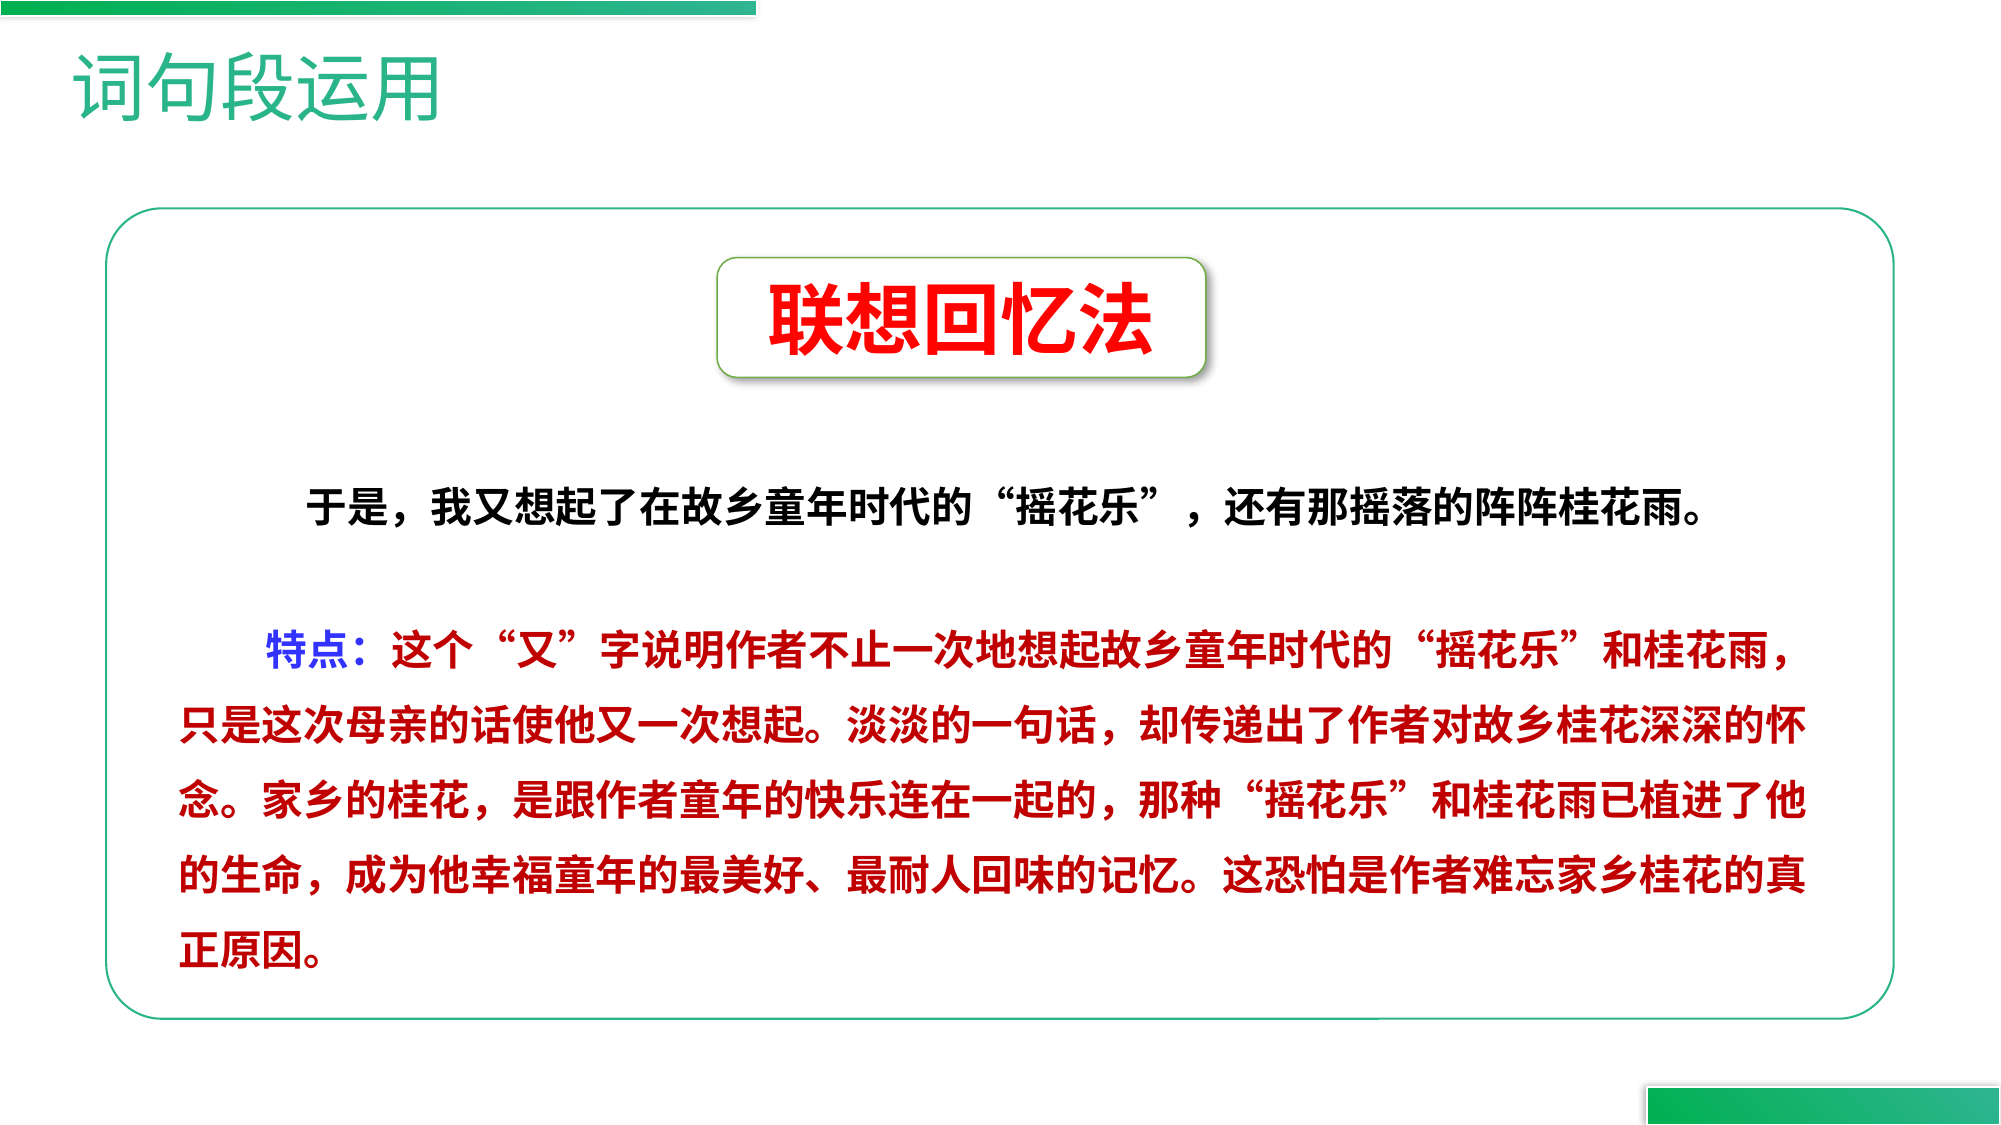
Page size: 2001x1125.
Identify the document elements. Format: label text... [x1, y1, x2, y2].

text_box 联想回忆法 [717, 257, 1206, 378]
text_box 特点：这个“又”字说明作者不止一次地想起故乡童年时代的“摇花乐”和桂花雨，只是这次母亲的话使他又一次想起。淡淡的一句话，却传递出了作者对故乡桂花深深的怀念。家乡的桂花，是跟作者童年的快乐连在一起的，那种“摇花乐”和桂花雨已植进了他的生命，成为他幸福童年的最美好、最耐人回味的记忆。这恐怕是作者难忘家乡桂花的真正原因。 [163, 591, 1856, 982]
text_box 于是，我又想起了在故乡童年时代的“摇花乐”，还有那摇落的阵阵桂花雨。 [114, 448, 1829, 539]
list 词句段运用 [55, 43, 509, 126]
